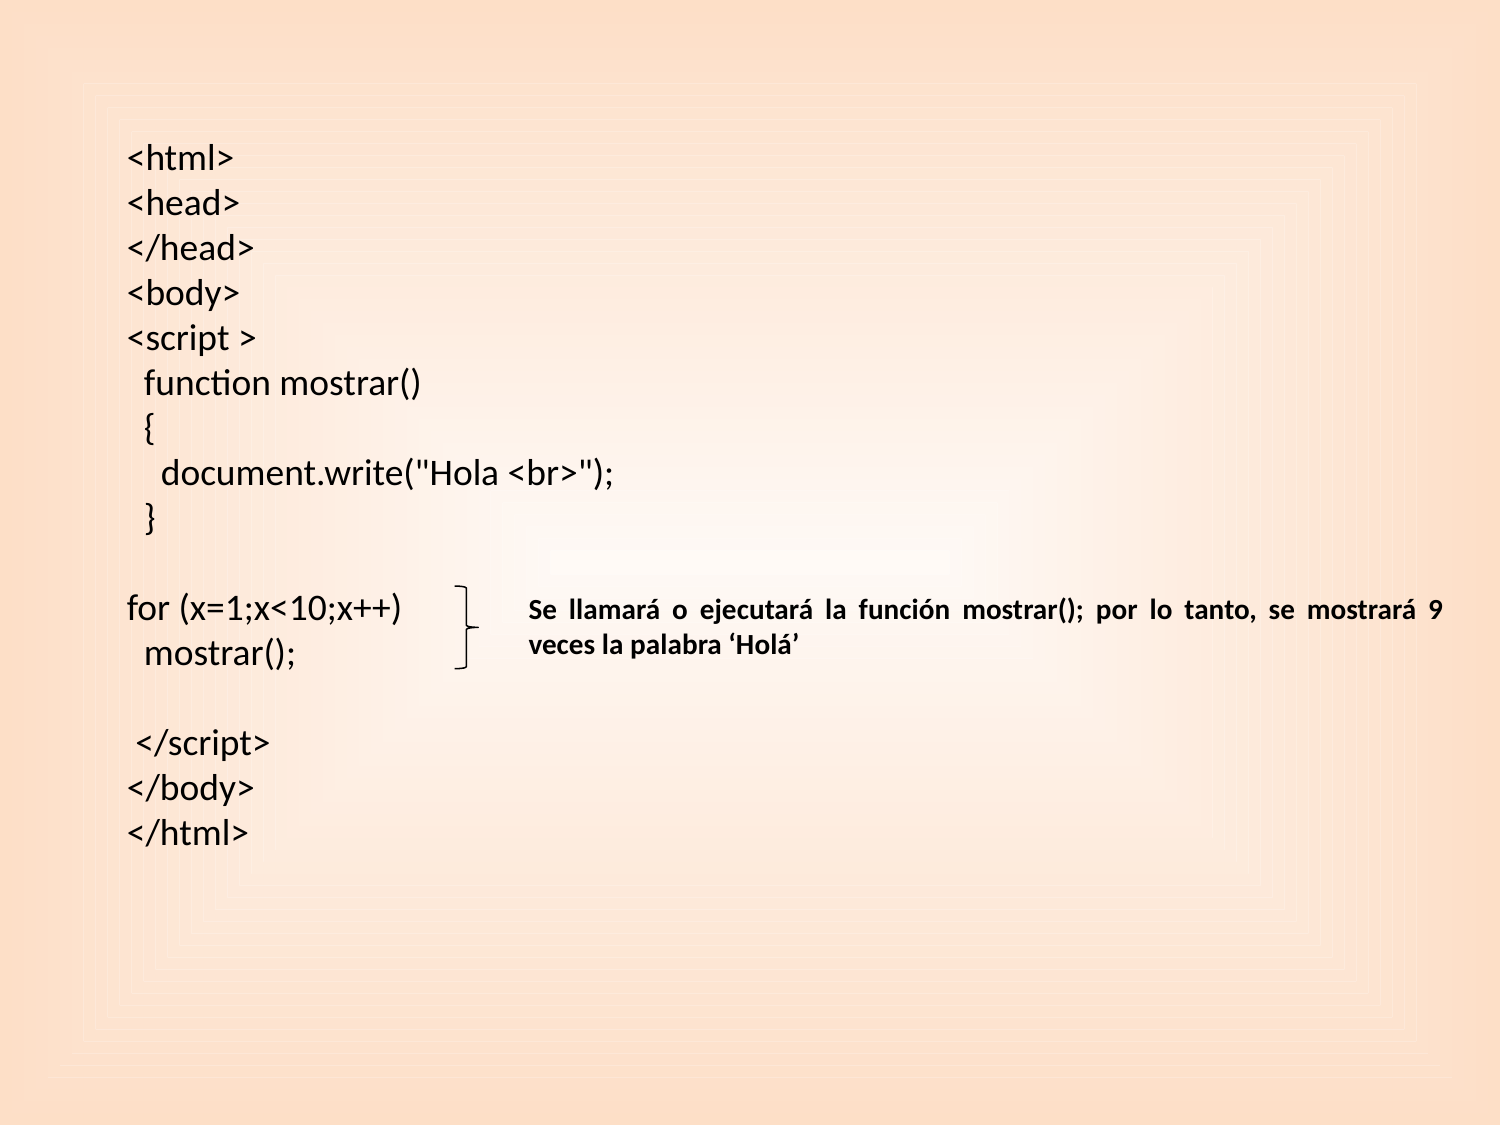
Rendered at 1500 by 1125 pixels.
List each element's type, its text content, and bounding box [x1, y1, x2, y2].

text_box <html> <head> </head> <body> <script > function mostrar() { document.write("Hola <br>"); } for (x=1;x<10;x++) mostrar(); </script> </body> </html> [112, 125, 863, 861]
text_box Se llamará o ejecutará la función mostrar(); por lo tanto, se mostrará 9 veces la palabra ‘Holá’ [513, 582, 1459, 668]
text_box [454, 585, 479, 670]
